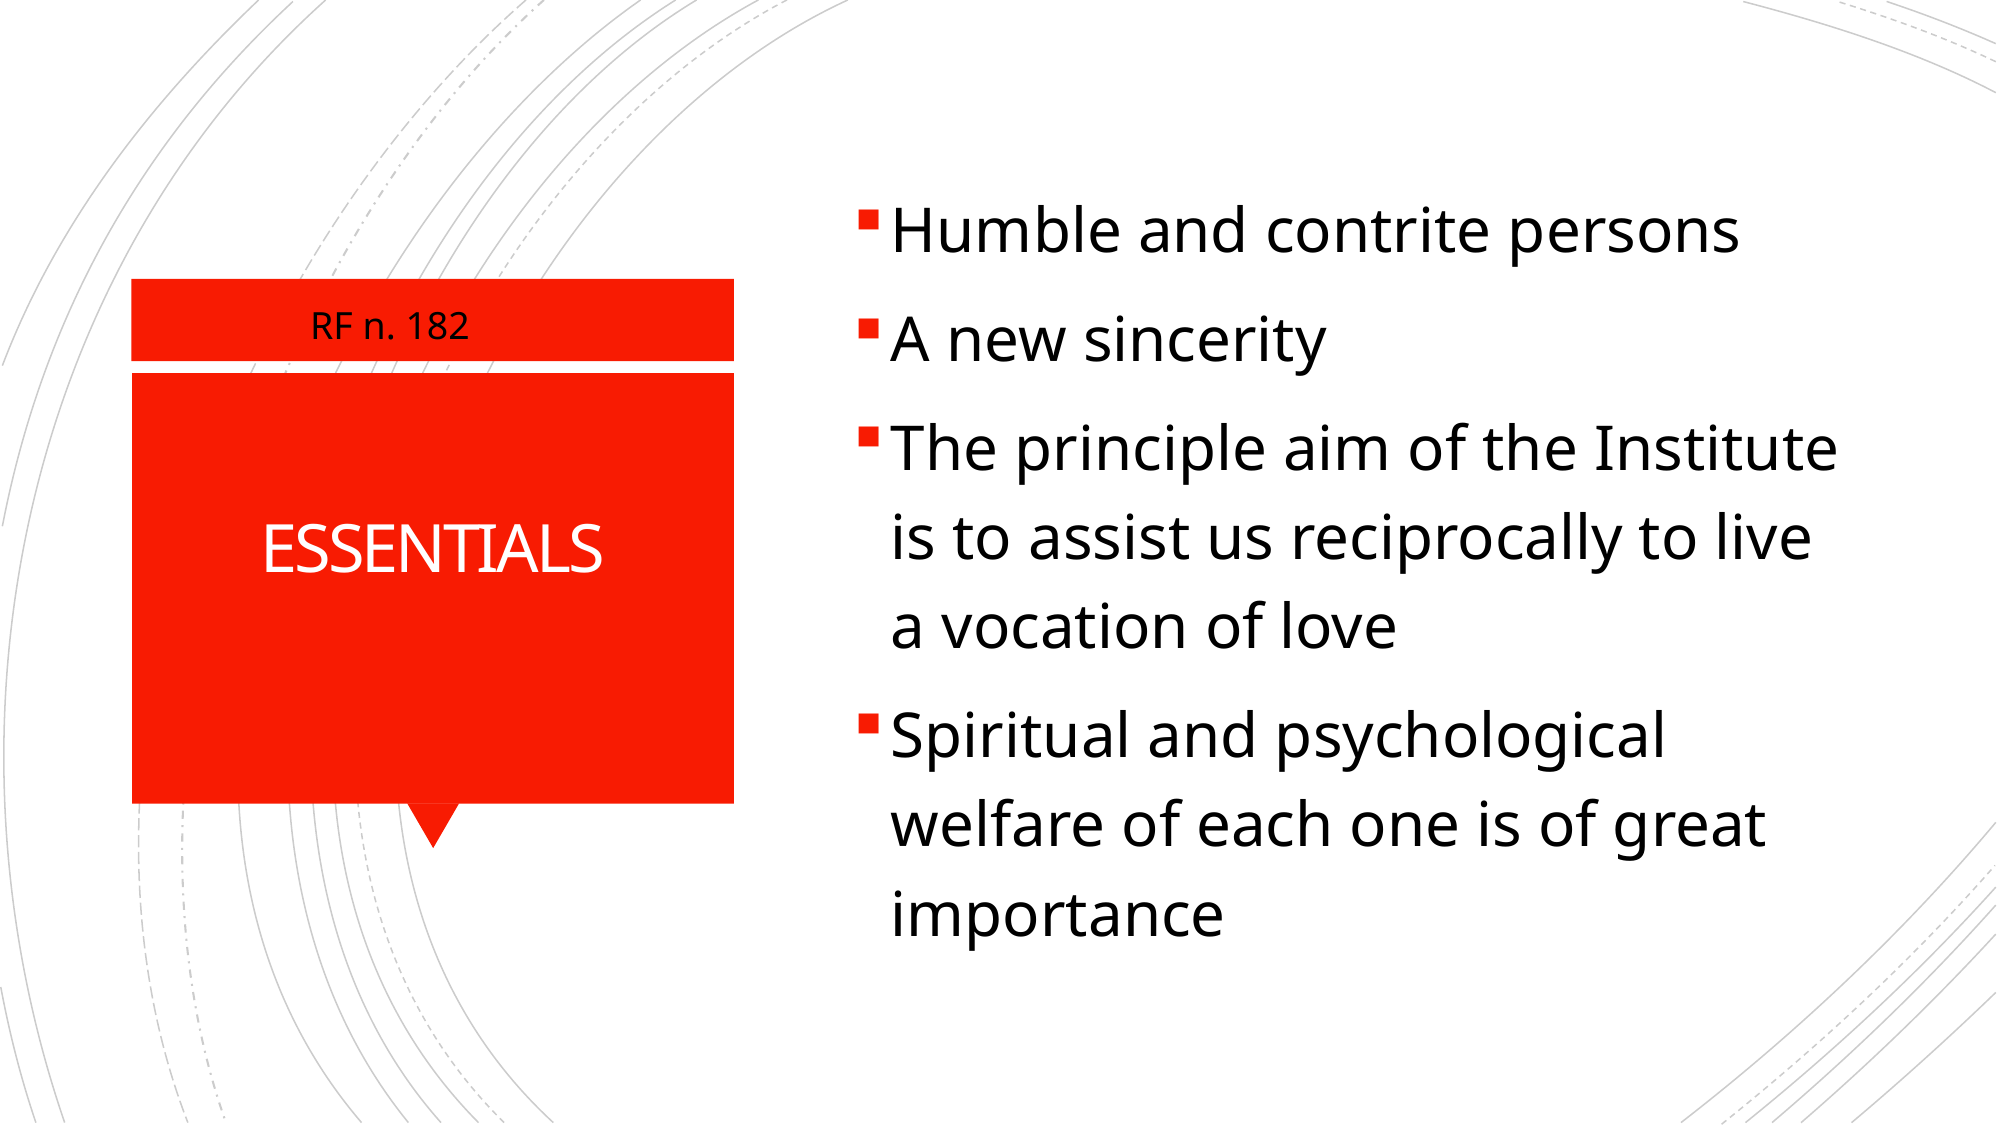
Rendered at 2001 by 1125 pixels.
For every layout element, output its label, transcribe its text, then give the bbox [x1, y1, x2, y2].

title ESSENTIALS [145, 385, 721, 587]
text_box RF n. 182 [295, 294, 559, 355]
list Humble and contrite persons A new sincerity The principle aim of the Institute is to assist us reciprocally to live a vocation of love Spiritual and psychological welfare of each one is of great importance [838, 131, 1868, 993]
